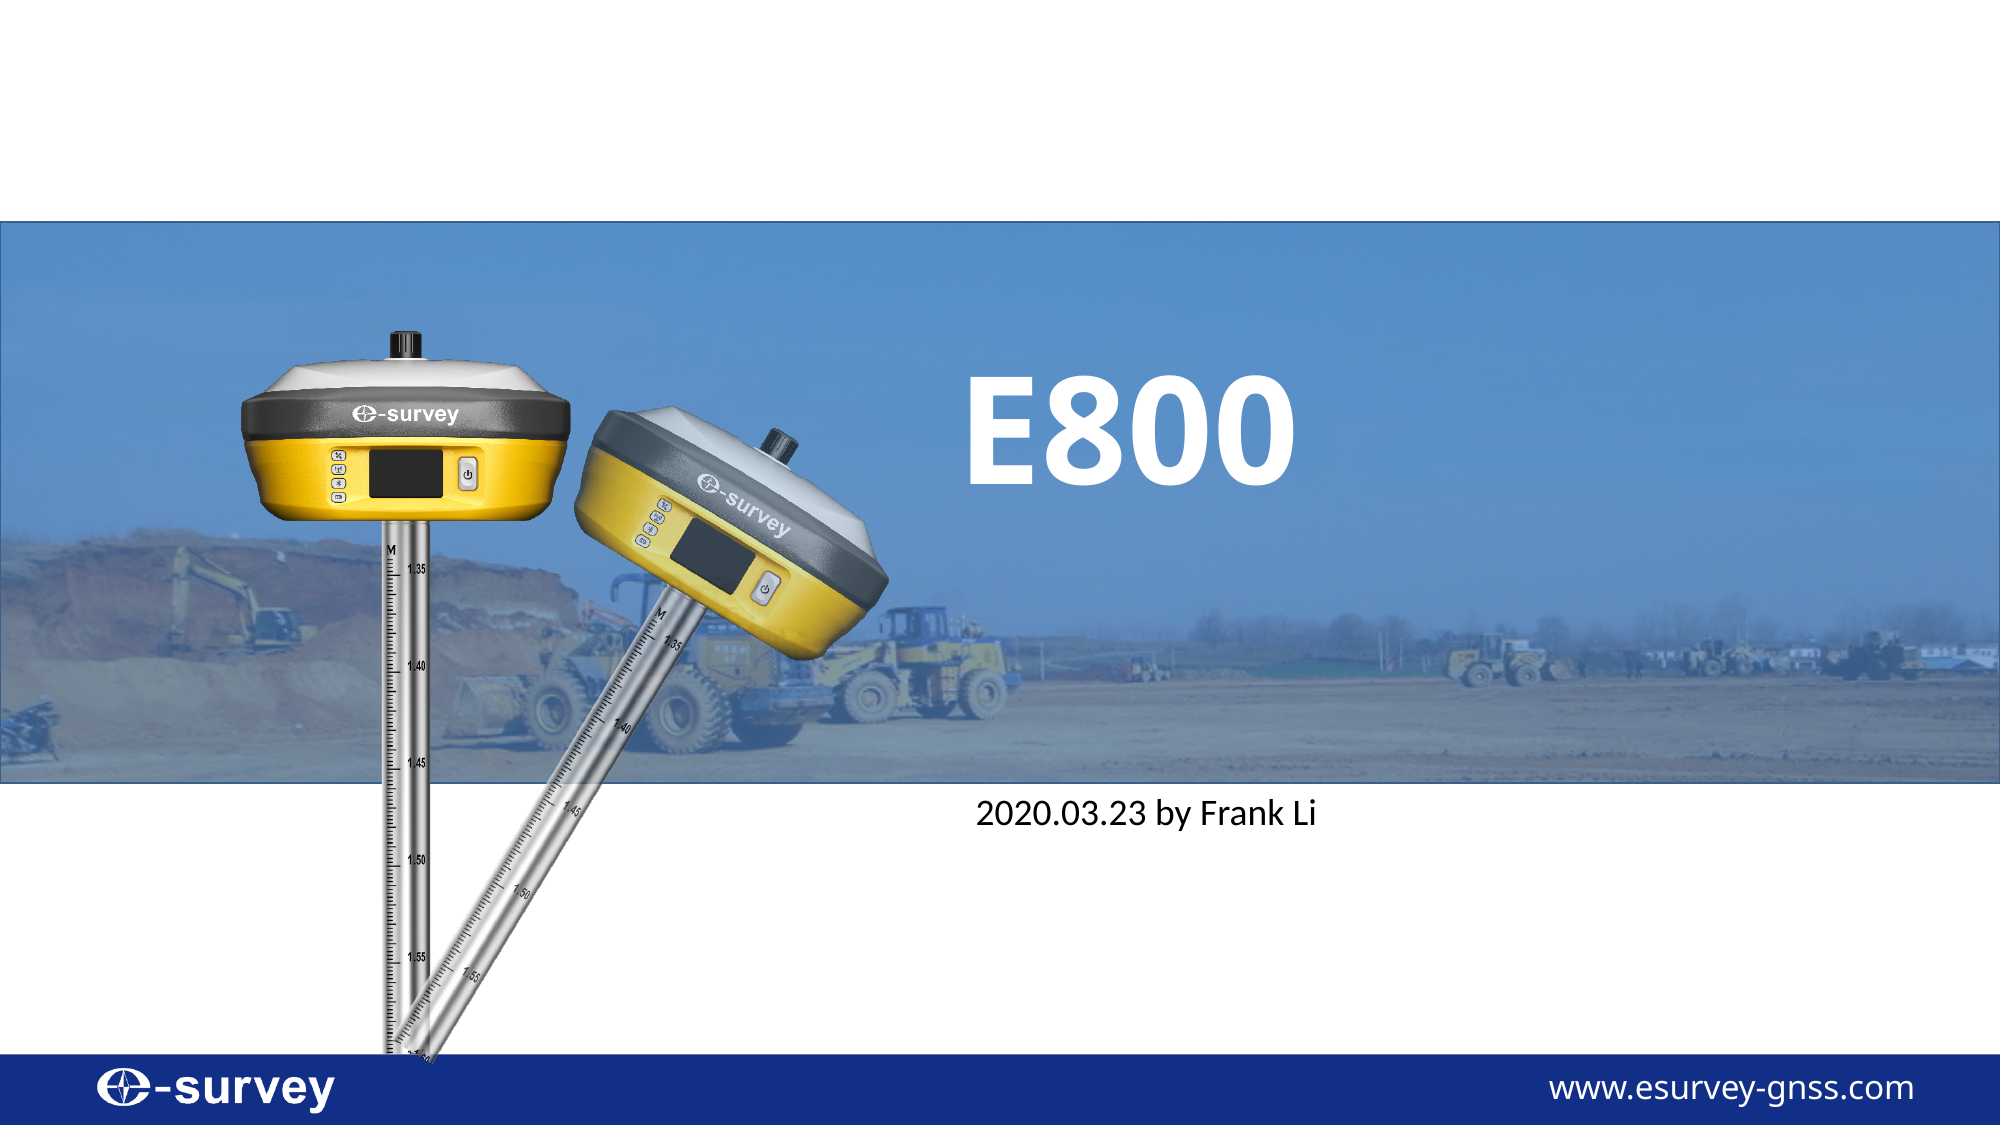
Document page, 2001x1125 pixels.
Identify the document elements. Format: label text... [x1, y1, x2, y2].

text_box 2020.03.23 by Frank Li [960, 783, 1607, 841]
picture [0, 221, 2000, 1122]
